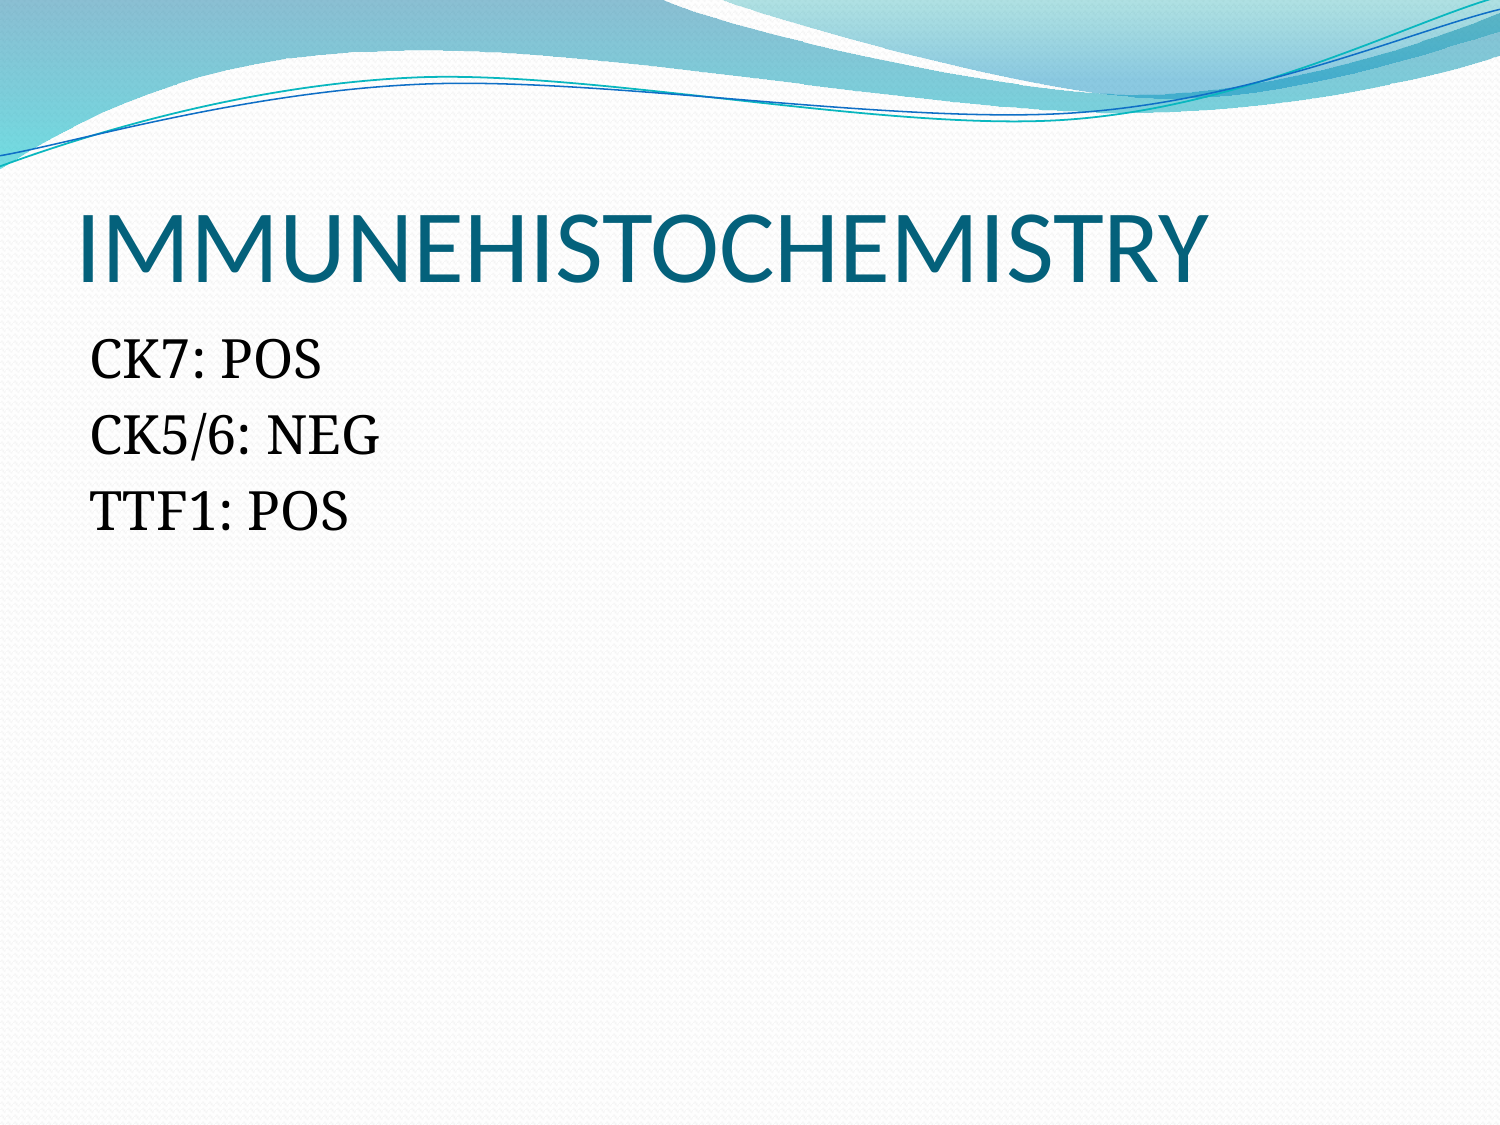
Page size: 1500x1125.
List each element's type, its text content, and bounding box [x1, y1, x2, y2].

list CK7: POS CK5/6: NEG TTF1: POS [75, 317, 1425, 1038]
title IMMUNEHISTOCHEMISTRY [75, 115, 1425, 303]
